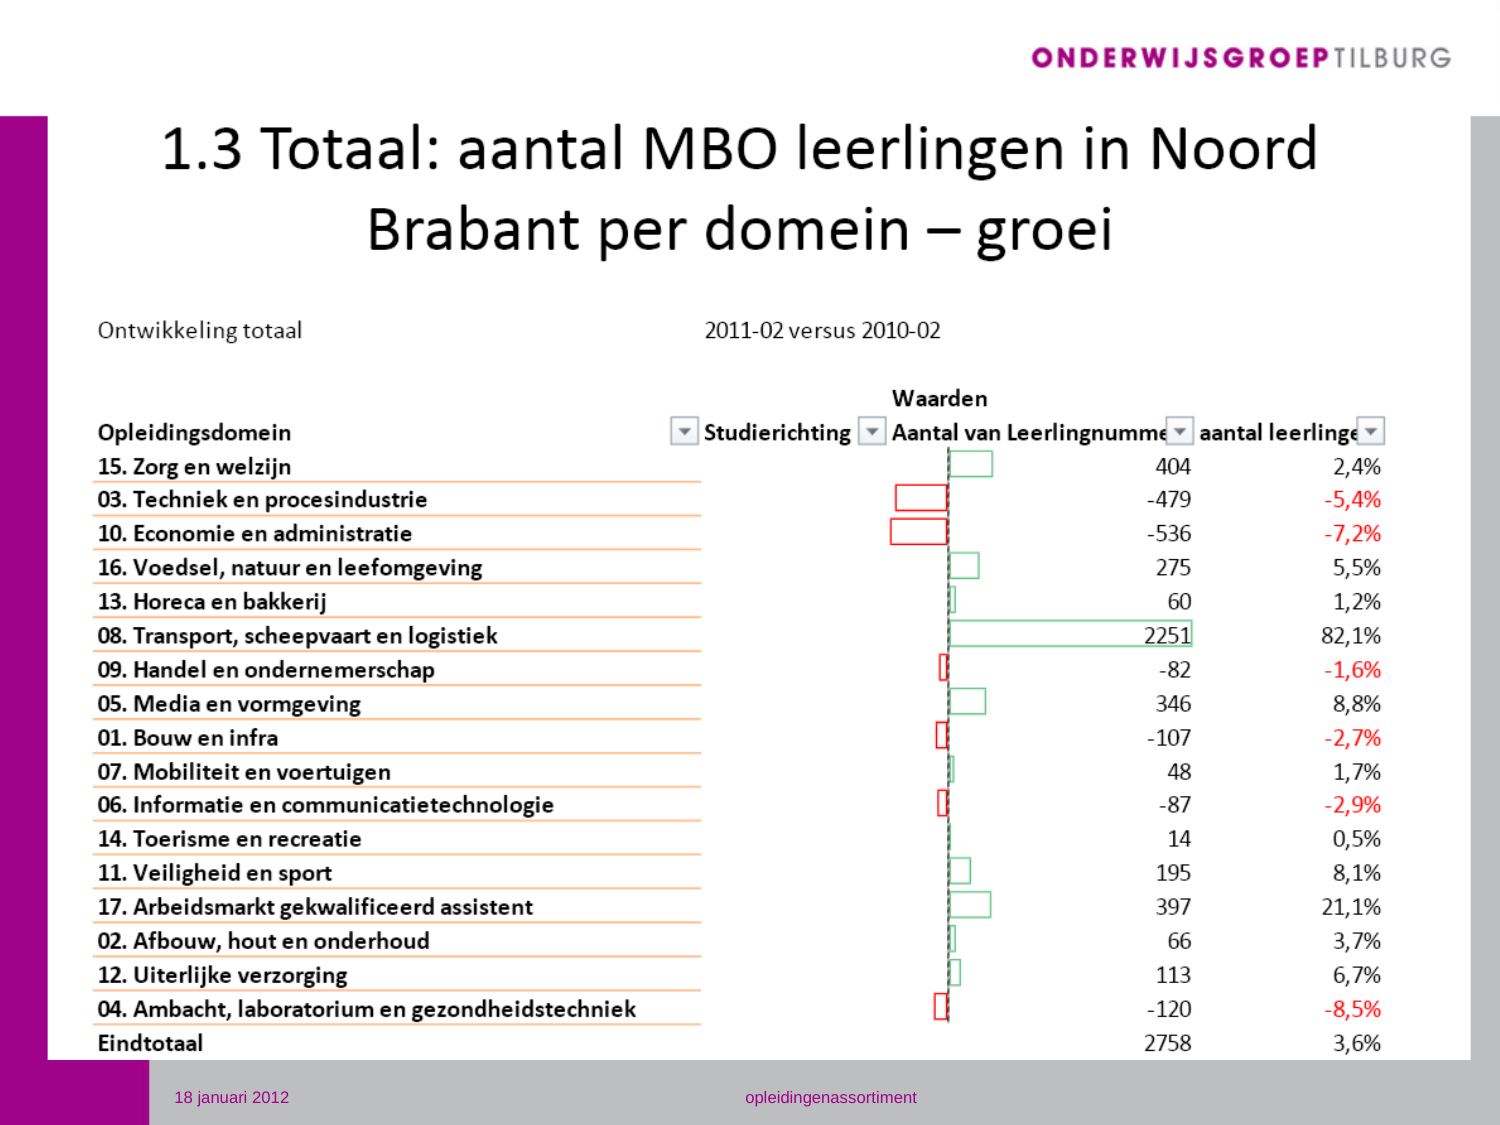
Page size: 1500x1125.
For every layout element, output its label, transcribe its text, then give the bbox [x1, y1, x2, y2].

picture [0, 0, 1500, 1125]
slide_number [159, 1079, 490, 1112]
footer opleidingenassortiment [490, 1079, 1187, 1112]
